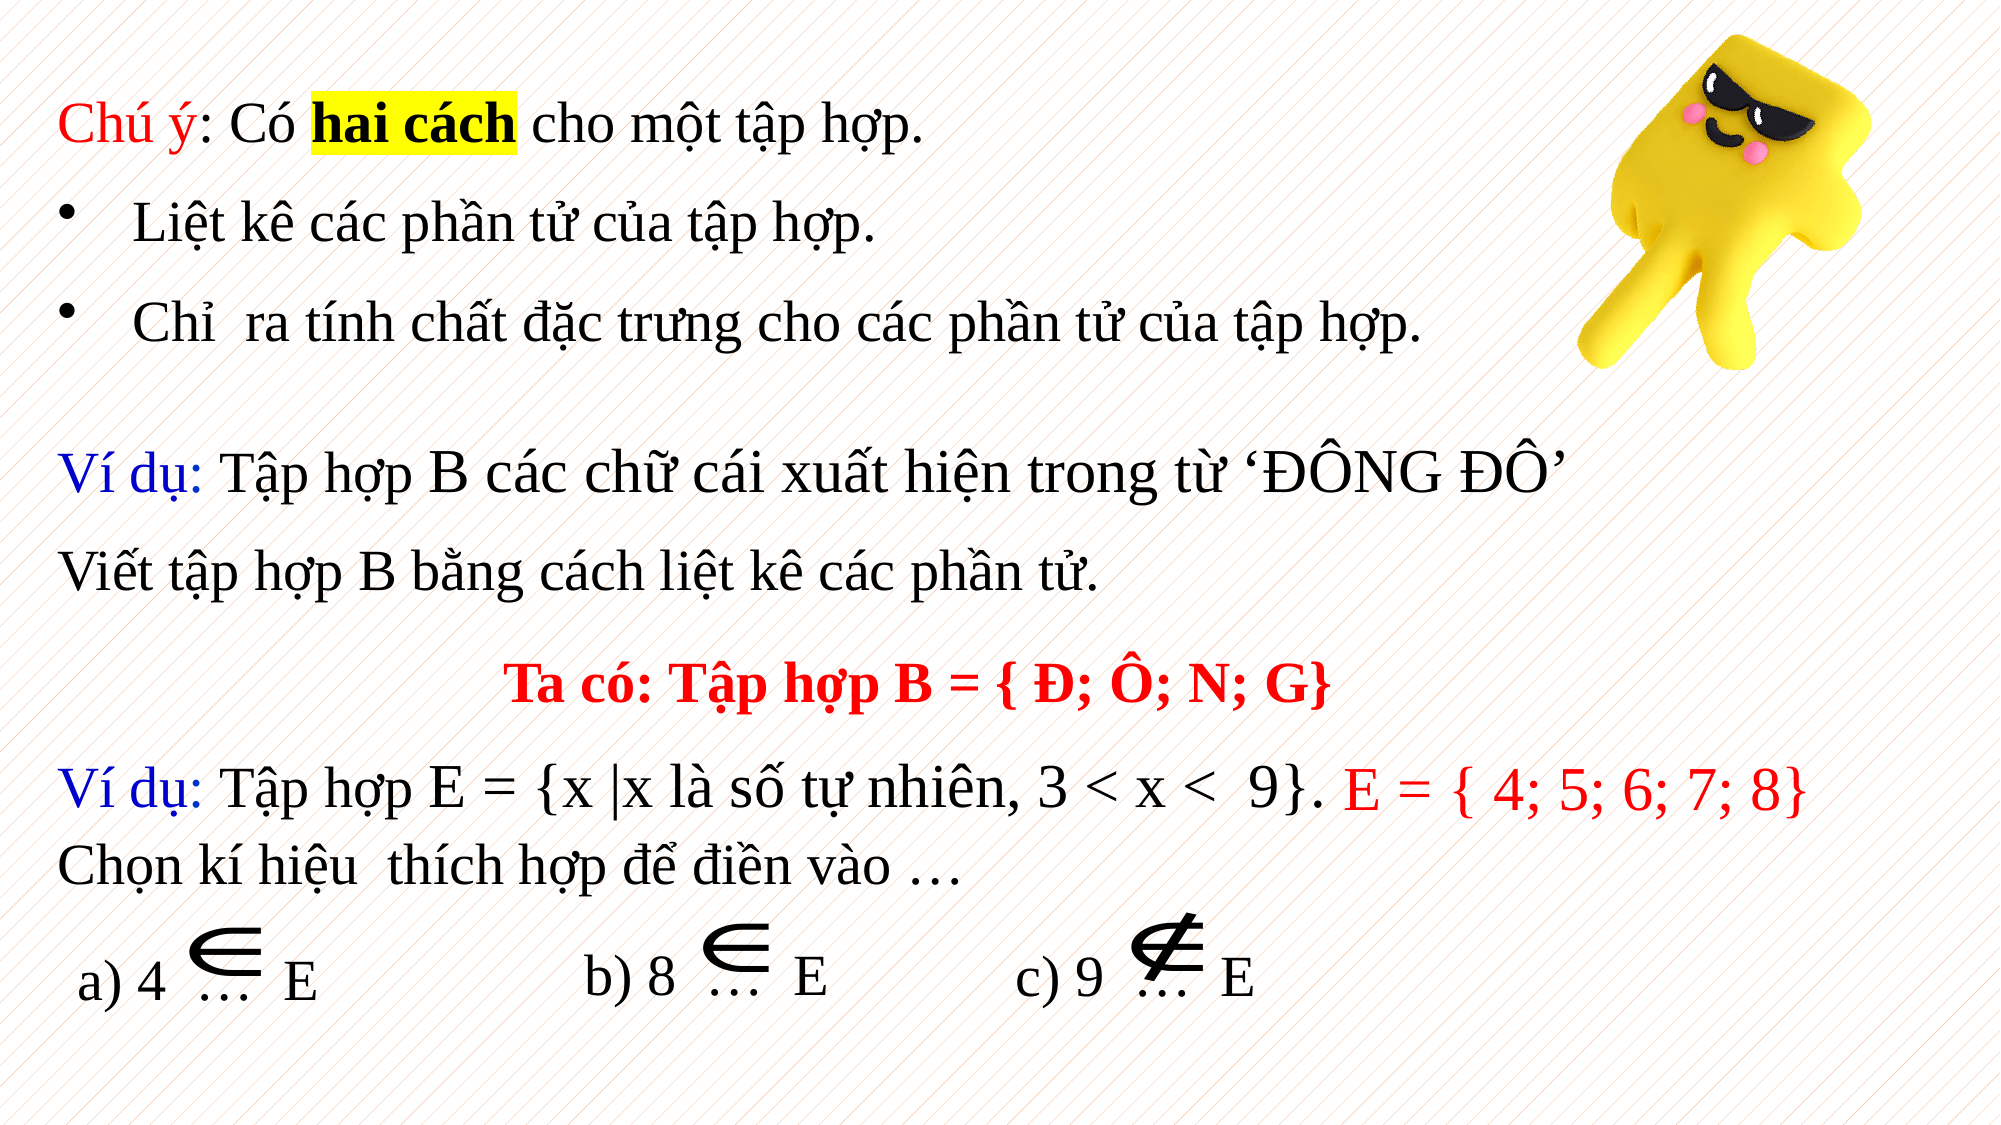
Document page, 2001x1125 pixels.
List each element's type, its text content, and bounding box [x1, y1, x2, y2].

text_box Ví dụ: Tập hợp E = {x |x là số tự nhiên, 3 < x < 9}. [42, 738, 1782, 828]
text_box Ta có: Tập hợp B = { Đ; Ô; N; G} [467, 611, 1413, 727]
text_box b) 8 … E [548, 904, 964, 1020]
text_box Chú ý: Có hai cách cho một tập hợp. Liệt kê các phần tử của tập hợp. Chỉ ra tính chất đặc trưng cho các phần tử của tập hợp. [42, 77, 1525, 361]
text_box c) 9 … E [980, 905, 1395, 1021]
text_box E = { 4; 5; 6; 7; 8} [1328, 740, 1854, 831]
picture [1456, 0, 1982, 489]
text_box Ví dụ: Tập hợp B các chữ cái xuất hiện trong từ ‘ĐÔNG ĐÔ’ [42, 422, 1782, 512]
text_box Viết tập hợp B bằng cách liệt kê các phần tử. [42, 524, 1152, 610]
text_box a) 4 … E [42, 909, 457, 1025]
